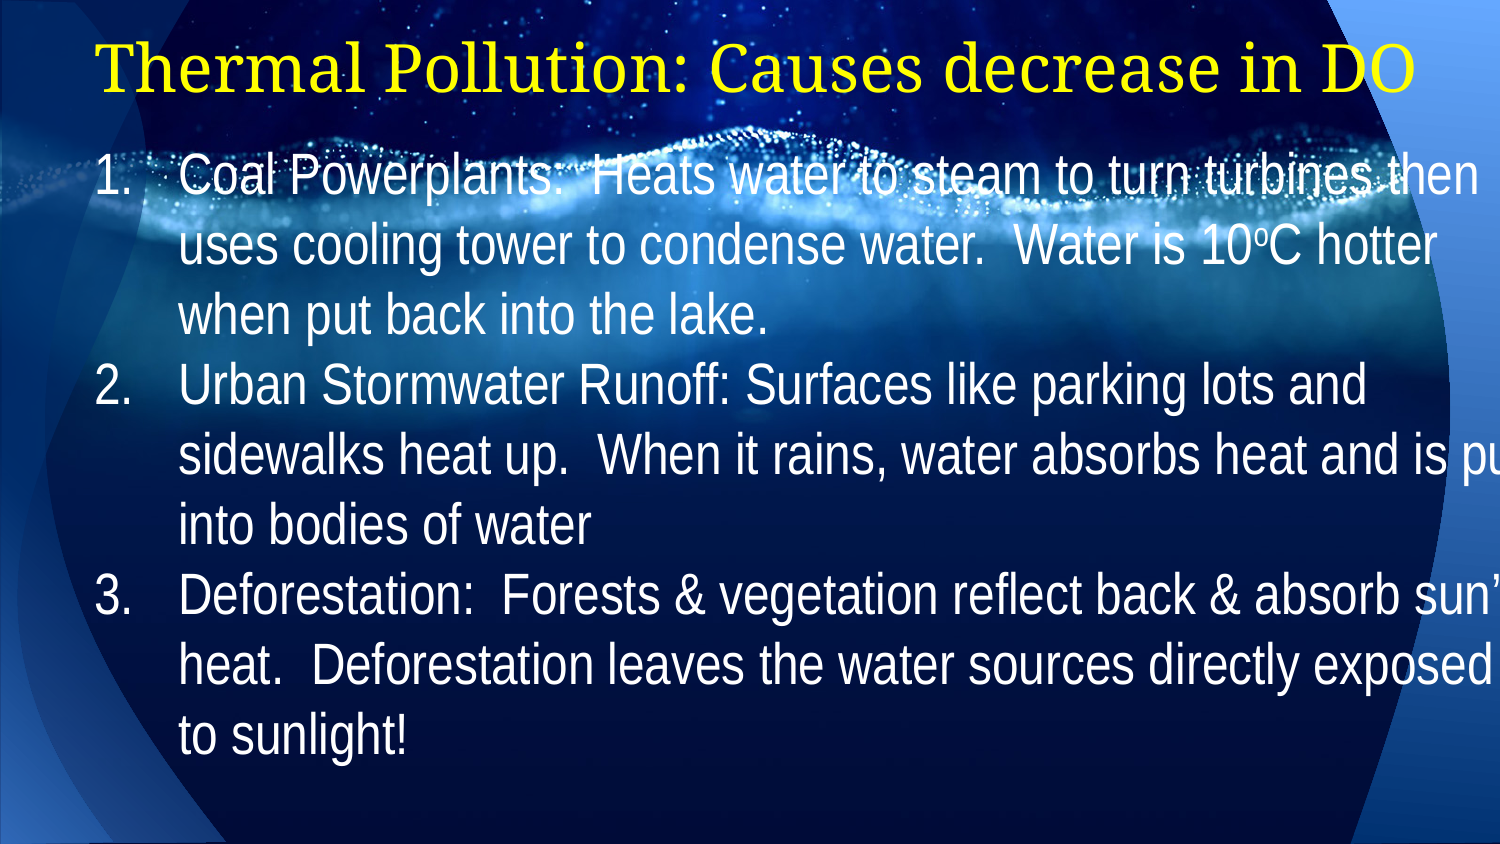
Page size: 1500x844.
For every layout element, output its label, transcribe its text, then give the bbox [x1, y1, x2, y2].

title Thermal Pollution: Causes decrease in DO [0, 0, 1500, 121]
list Coal Powerplants: Heats water to steam to turn turbines then uses cooling tower to condense water. Water is 10oC hotter when put back into the lake. Urban Stormwater Runoff: Surfaces like parking lots and sidewalks heat up. When it rains, water absorbs heat and is put into bodies of water Deforestation: Forests & vegetation reflect back & absorb sun’s heat. Deforestation leaves the water sources directly exposed to sunlight! [0, 121, 1500, 844]
